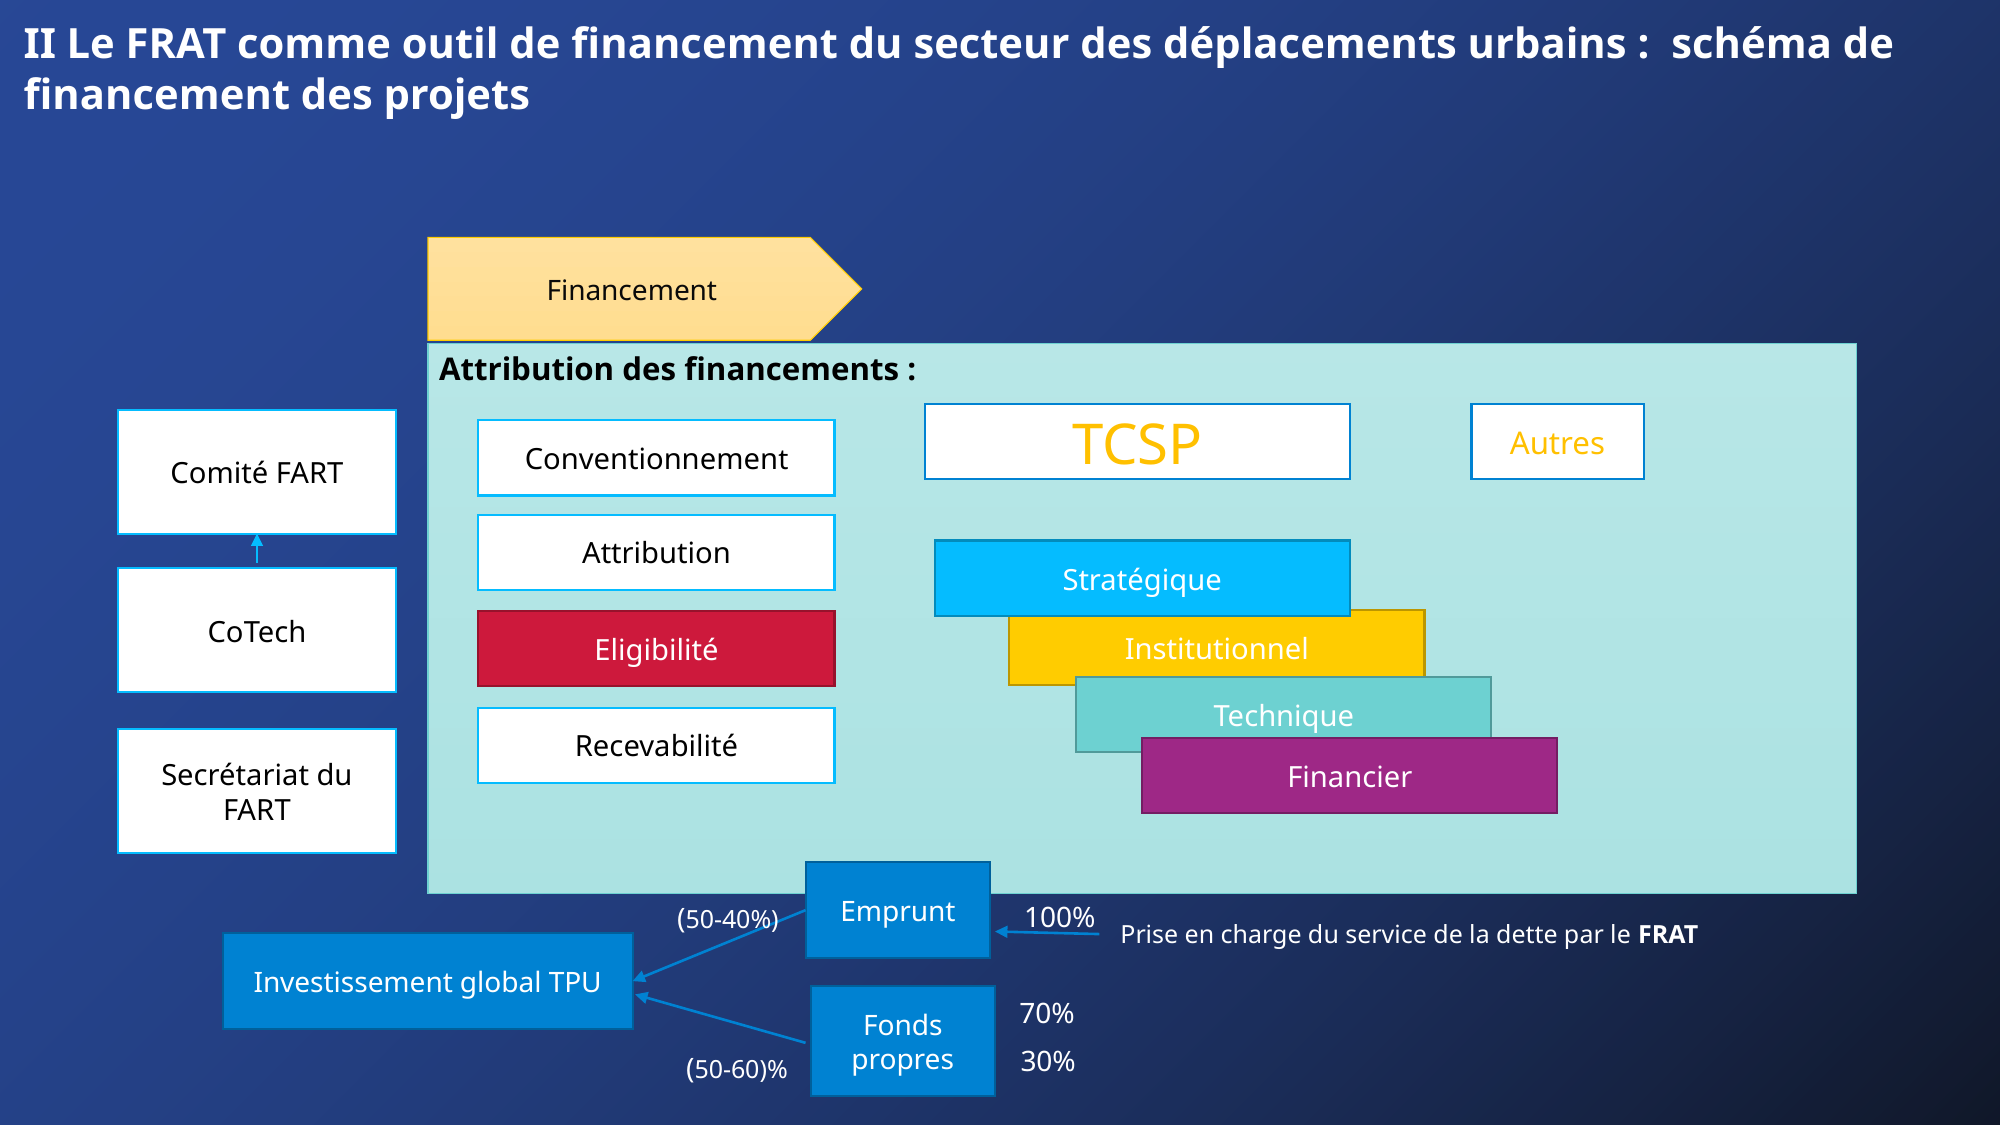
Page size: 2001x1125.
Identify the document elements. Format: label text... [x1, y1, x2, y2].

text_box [635, 994, 806, 1043]
text_box Emprunt [805, 861, 991, 959]
text_box Investissement global TPU [222, 932, 634, 1030]
text_box (50-40%) [662, 893, 808, 942]
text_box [632, 910, 806, 982]
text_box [478, 420, 835, 783]
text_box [994, 931, 1100, 935]
text_box (50-60)% [671, 1042, 817, 1092]
text_box TCSP [924, 403, 1351, 480]
title II Le FRAT comme outil de financement du secteur des déplacements urbains : schéma de financement des projets [23, 17, 1972, 154]
text_box 100% [1009, 891, 1132, 941]
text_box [934, 540, 1558, 814]
text_box 30% [1005, 1035, 1103, 1085]
text_box Prise en charge du service de la dette par le FRAT [1105, 911, 1744, 956]
text_box Autres [1470, 403, 1645, 480]
text_box Financement [427, 236, 863, 341]
text_box Fonds propres [810, 985, 996, 1097]
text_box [117, 409, 397, 854]
text_box 70% [1004, 987, 1102, 1037]
text_box Attribution des financements : [427, 343, 1857, 894]
